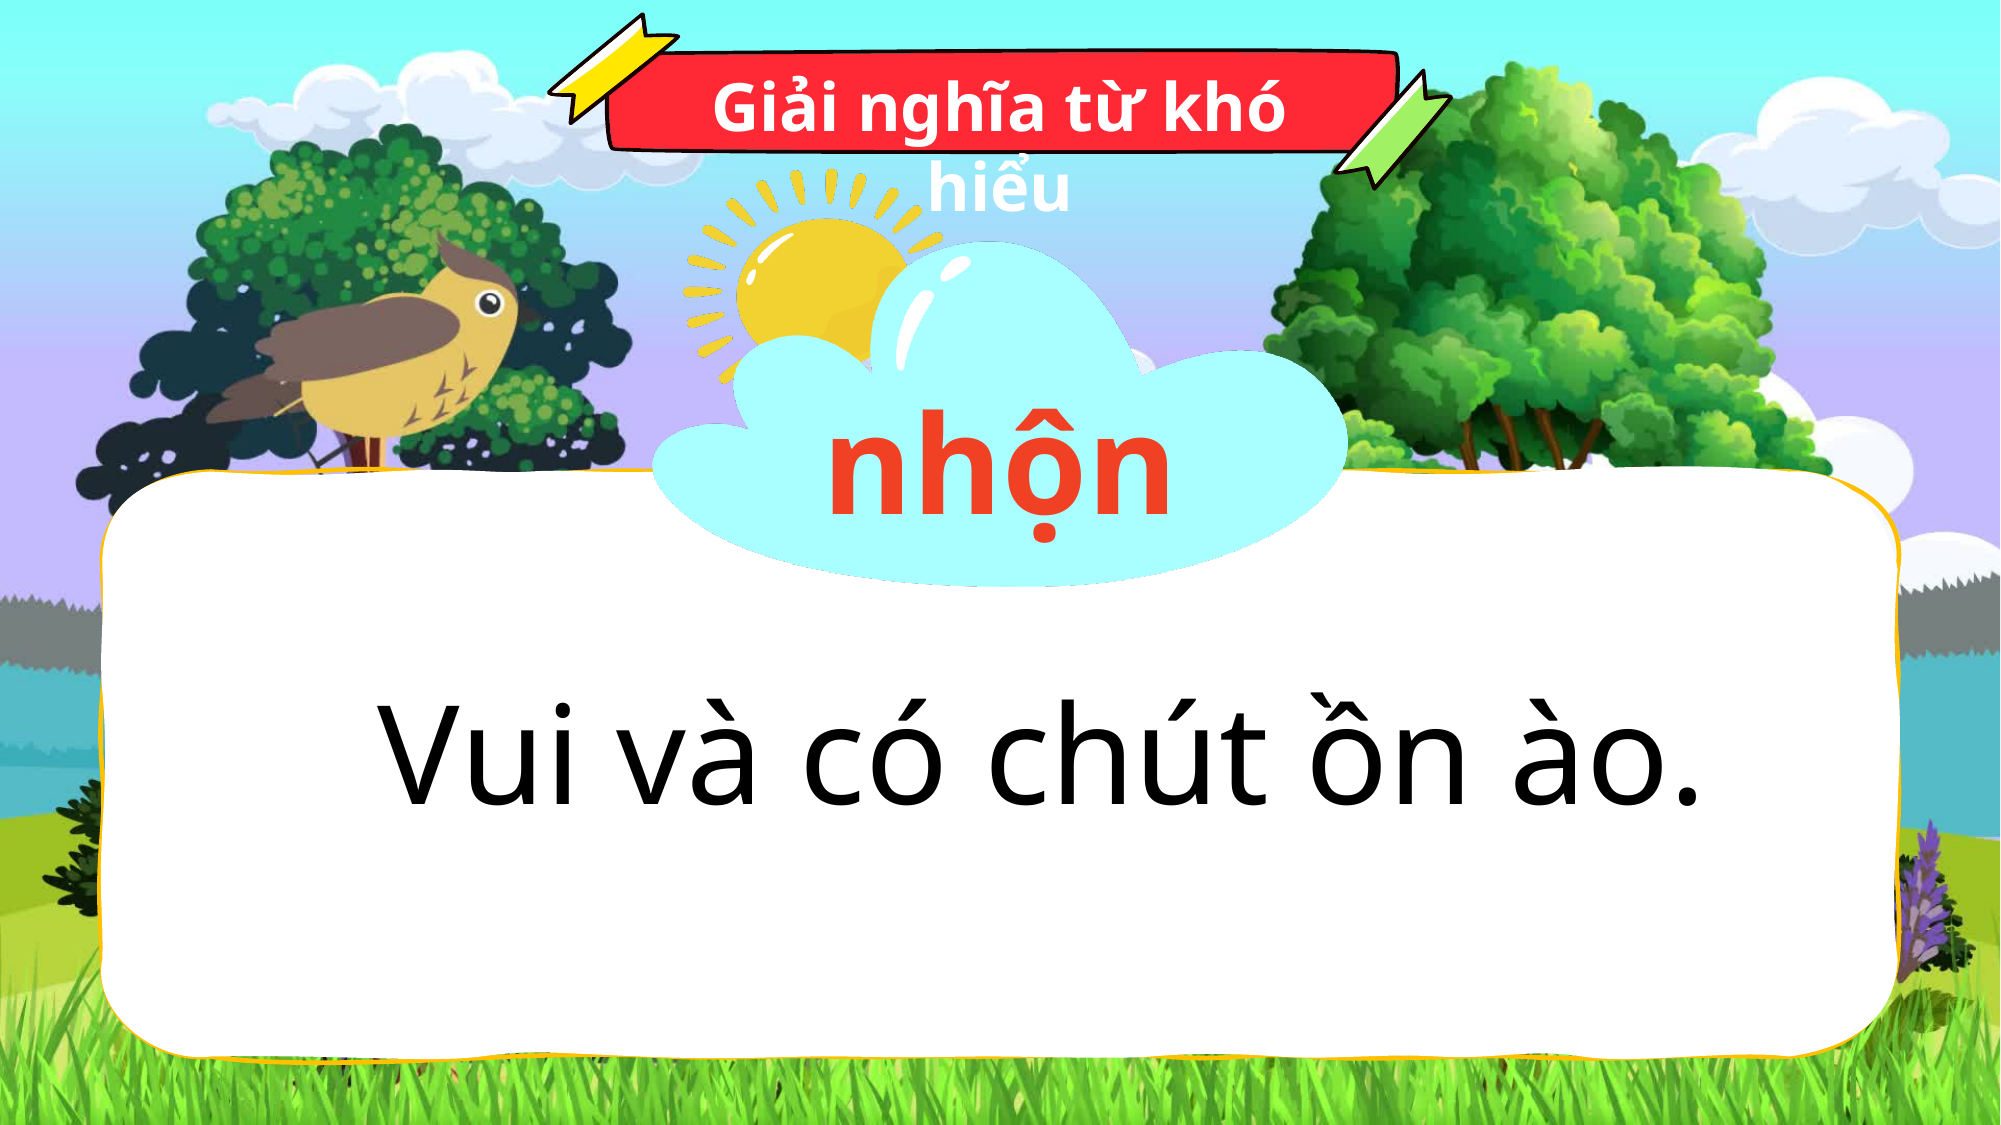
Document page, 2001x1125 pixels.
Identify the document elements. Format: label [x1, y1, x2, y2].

text_box [546, 12, 1454, 191]
text_box [102, 168, 1898, 1057]
picture [0, 0, 2001, 1125]
